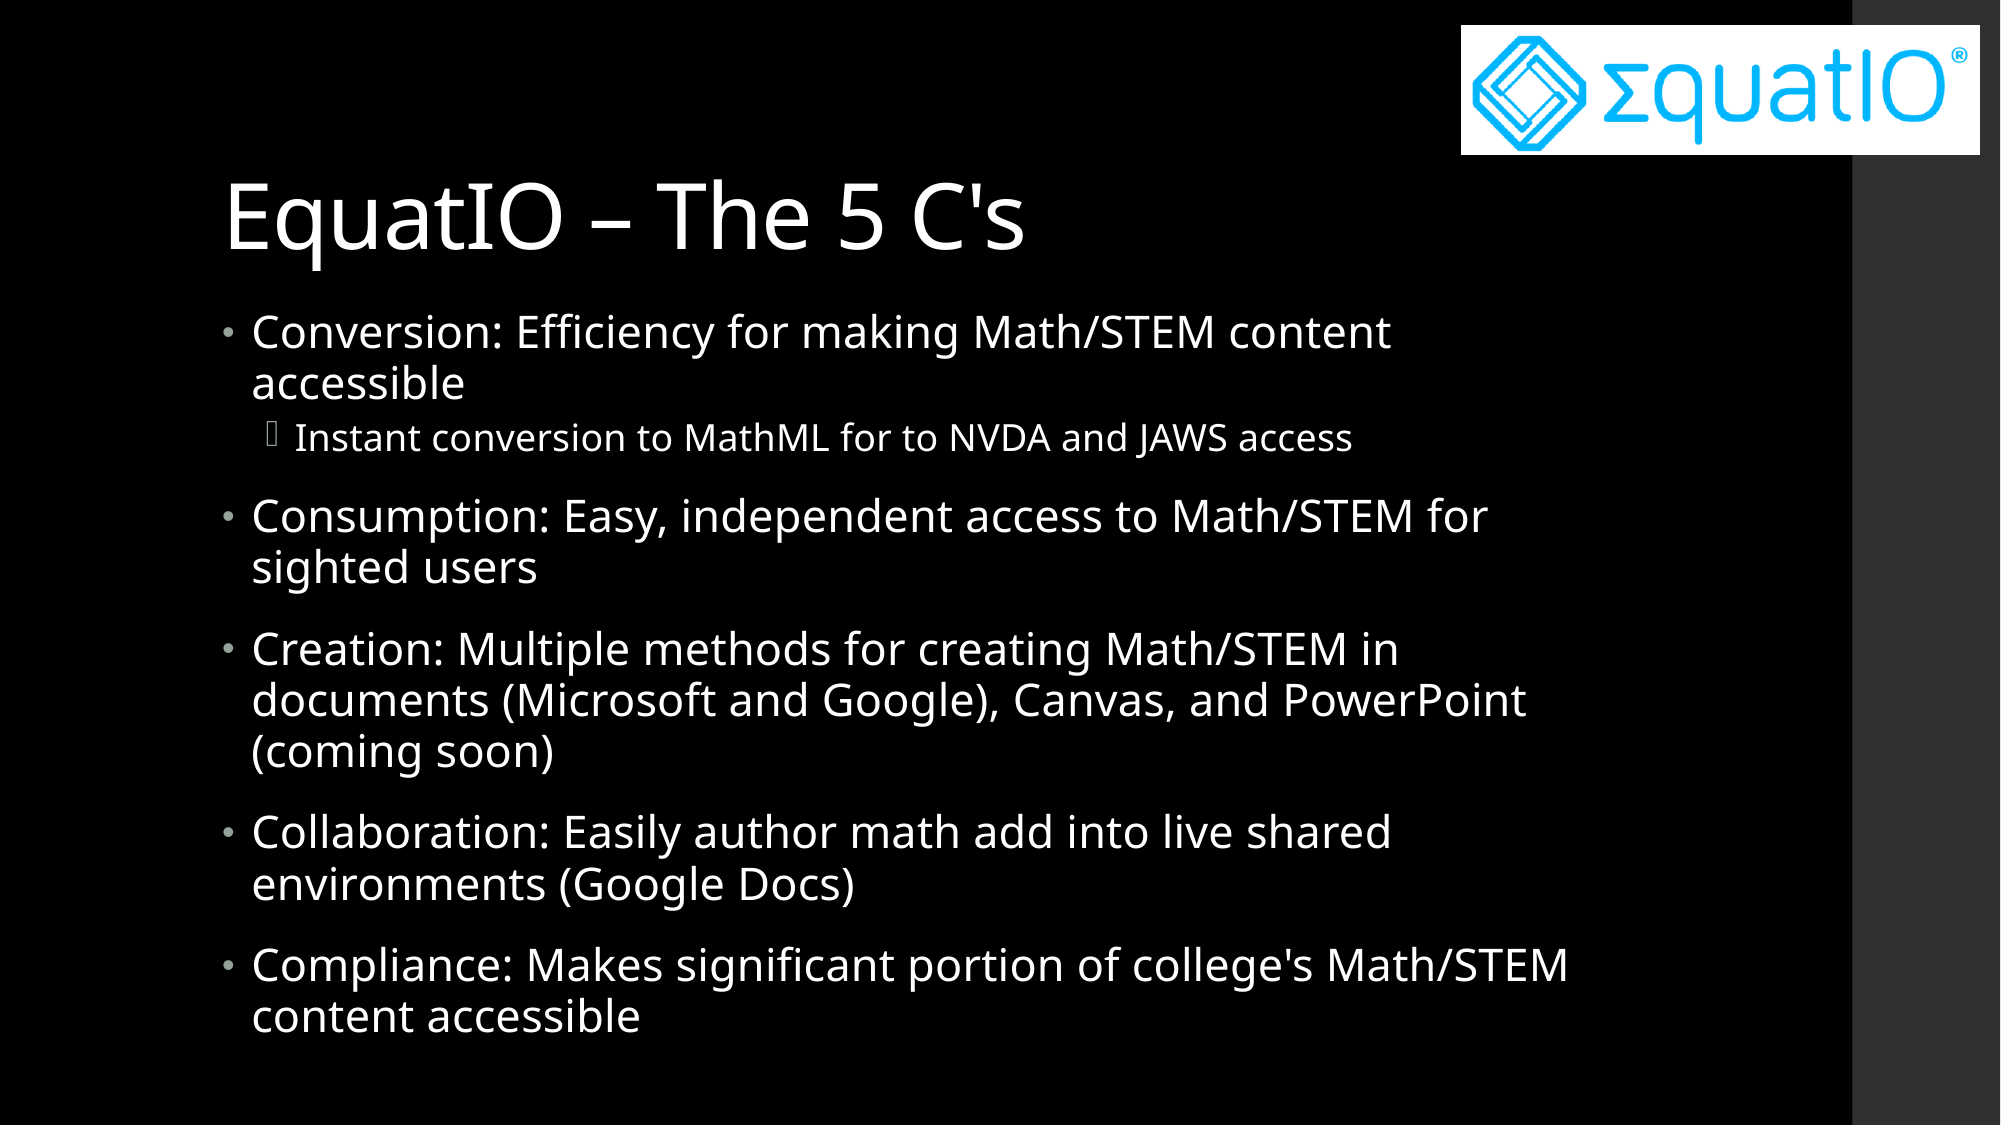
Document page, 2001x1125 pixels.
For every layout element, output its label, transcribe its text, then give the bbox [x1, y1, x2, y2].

picture [1461, 24, 1980, 155]
list Conversion: Efficiency for making Math/STEM content accessible Instant conversion to MathML for to NVDA and JAWS access Consumption: Easy, independent access to Math/STEM for sighted users Creation: Multiple methods for creating Math/STEM in documents (Microsoft and Google), Canvas, and PowerPoint (coming soon) Collaboration: Easily author math add into live shared environments (Google Docs) Compliance: Makes significant portion of college's Math/STEM content accessible [206, 299, 1617, 1094]
title EquatIO – The 5 C's [206, 60, 1797, 278]
